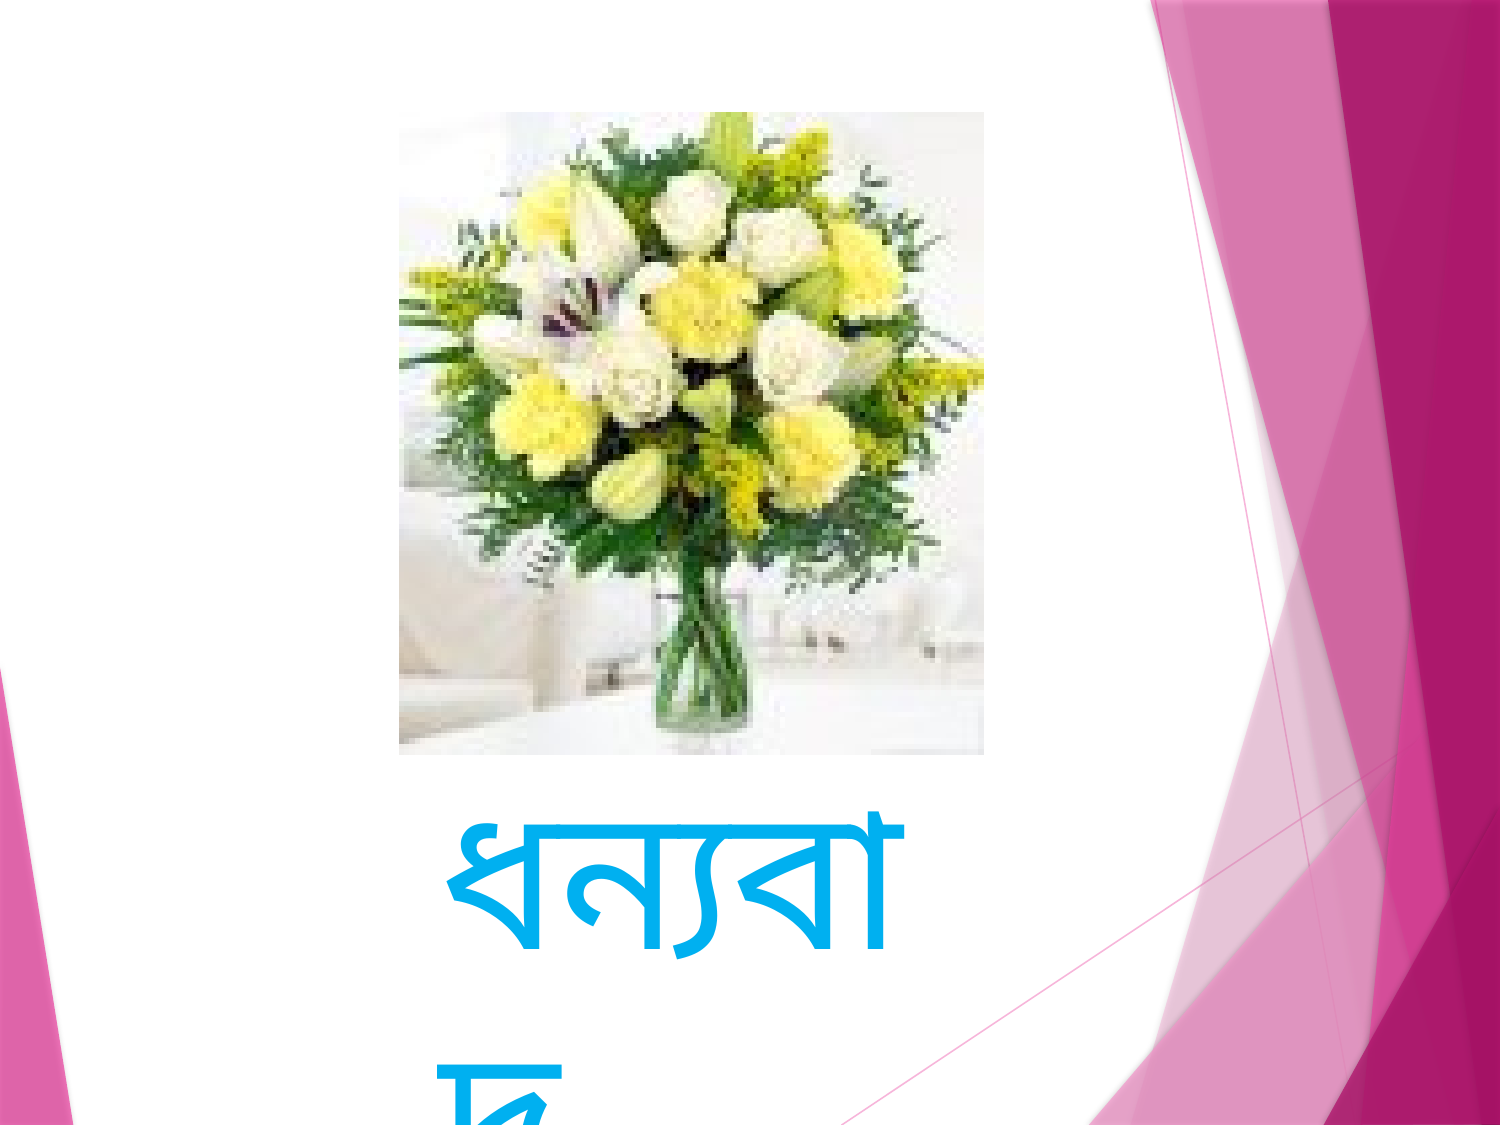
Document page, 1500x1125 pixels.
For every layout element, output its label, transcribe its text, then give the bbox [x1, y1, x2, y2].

picture [399, 111, 985, 756]
text_box ধন্যবাদ [425, 764, 975, 1125]
